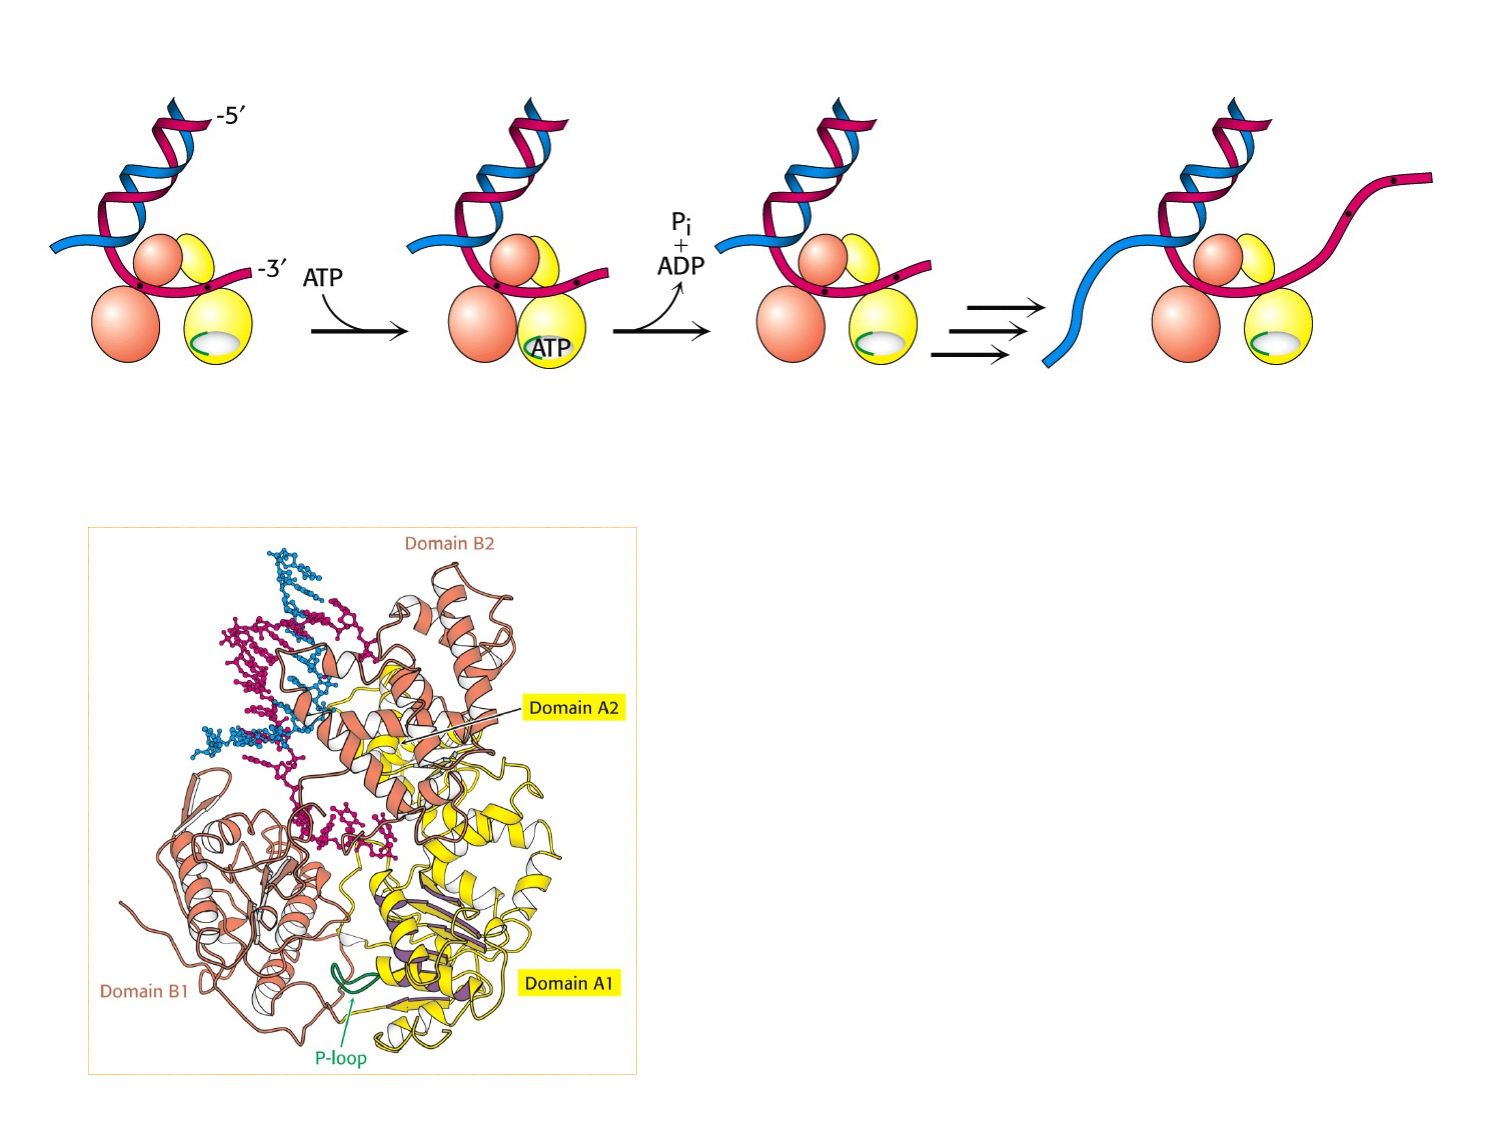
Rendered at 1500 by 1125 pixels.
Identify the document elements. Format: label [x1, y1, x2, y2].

picture [40, 77, 1442, 395]
picture [88, 526, 636, 1075]
